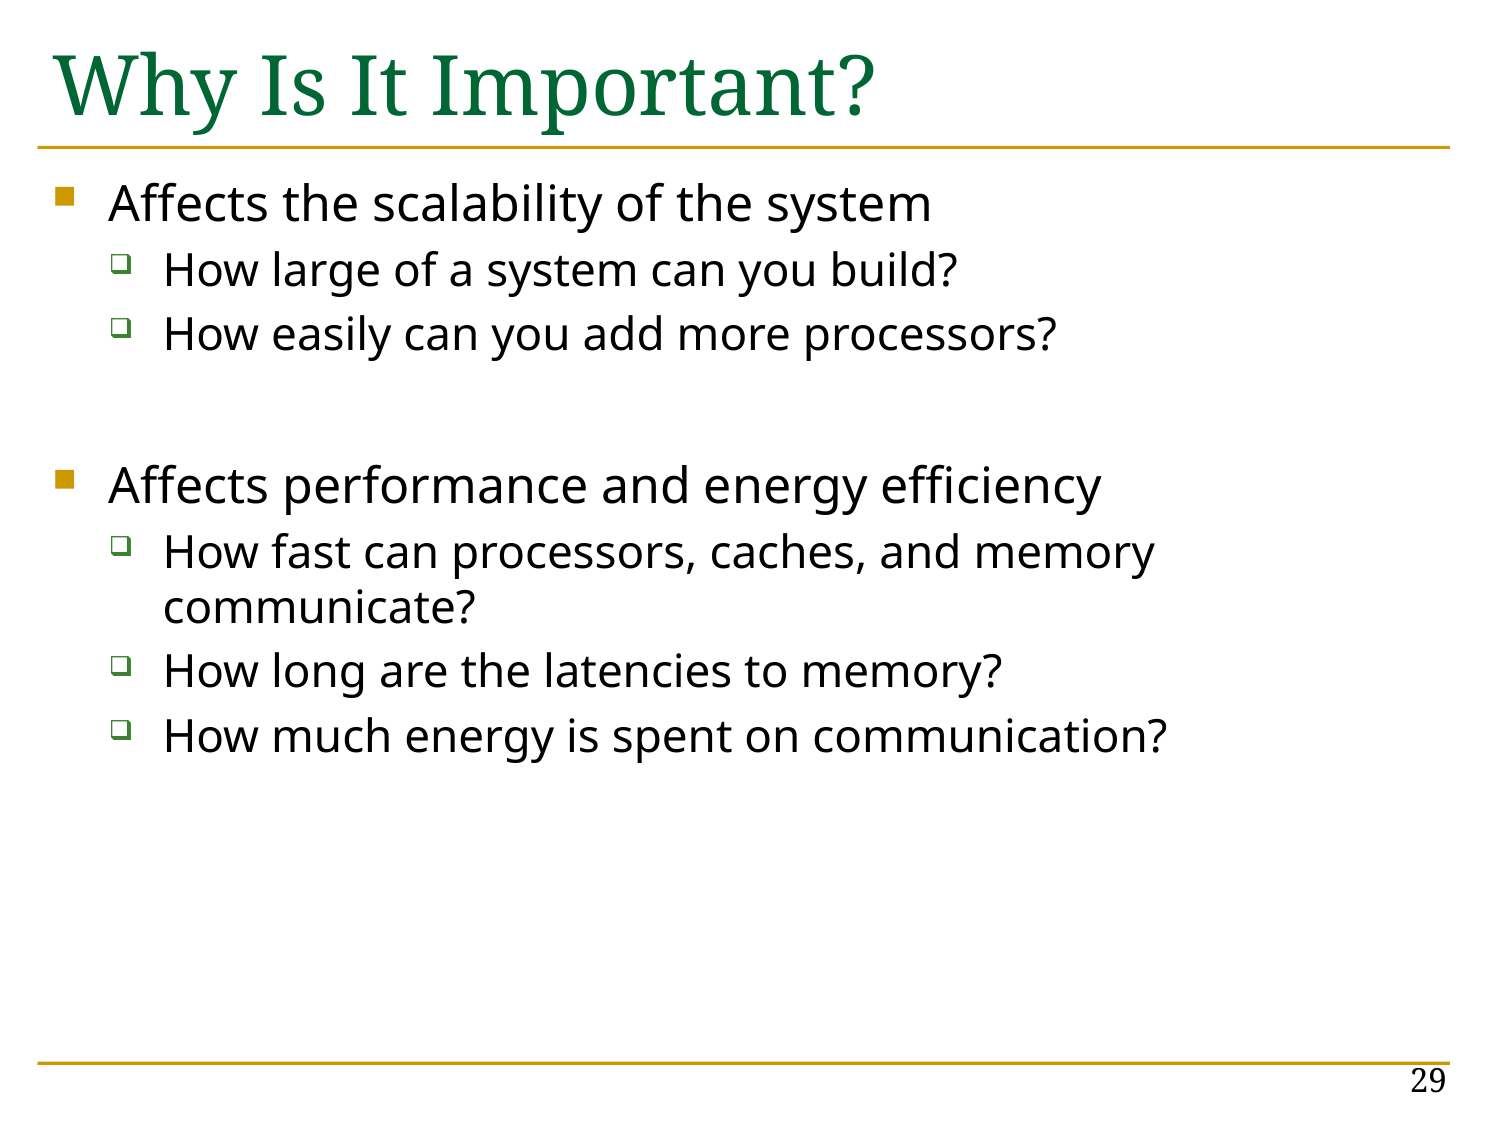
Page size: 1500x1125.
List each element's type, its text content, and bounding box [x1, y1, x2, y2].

slide_number 29 [1111, 1036, 1462, 1112]
title Why Is It Important? [37, 24, 1450, 163]
list Affects the scalability of the system How large of a system can you build? How easily can you add more processors? Affects performance and energy efficiency How fast can processors, caches, and memory communicate? How long are the latencies to memory? How much energy is spent on communication? [37, 163, 1450, 1016]
